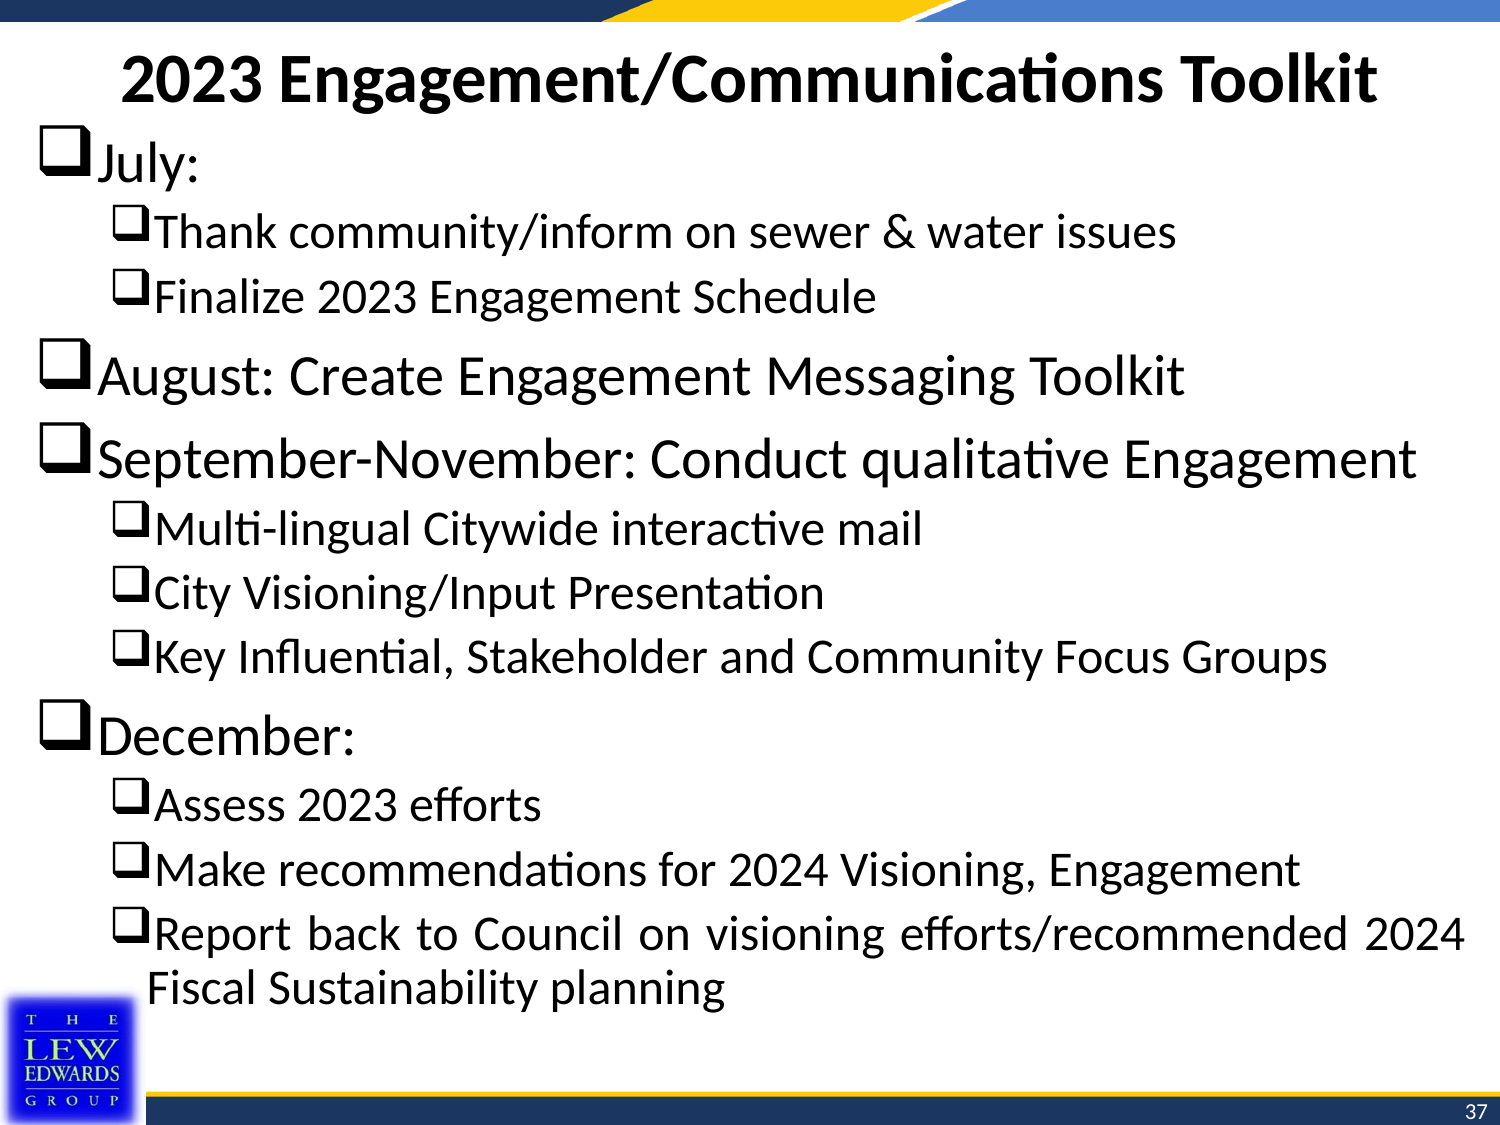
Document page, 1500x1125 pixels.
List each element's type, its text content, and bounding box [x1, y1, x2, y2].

list July: Thank community/inform on sewer & water issues Finalize 2023 Engagement Schedule August: Create Engagement Messaging Toolkit September-November: Conduct qualitative Engagement Multi-lingual Citywide interactive mail City Visioning/Input Presentation Key Influential, Stakeholder and Community Focus Groups December: Assess 2023 efforts Make recommendations for 2024 Visioning, Engagement Report back to Council on visioning efforts/recommended 2024 Fiscal Sustainability planning [19, 124, 1481, 964]
title 2023 Engagement/Communications Toolkit [0, 34, 1500, 221]
picture [0, 985, 146, 1125]
picture [0, 0, 1500, 22]
